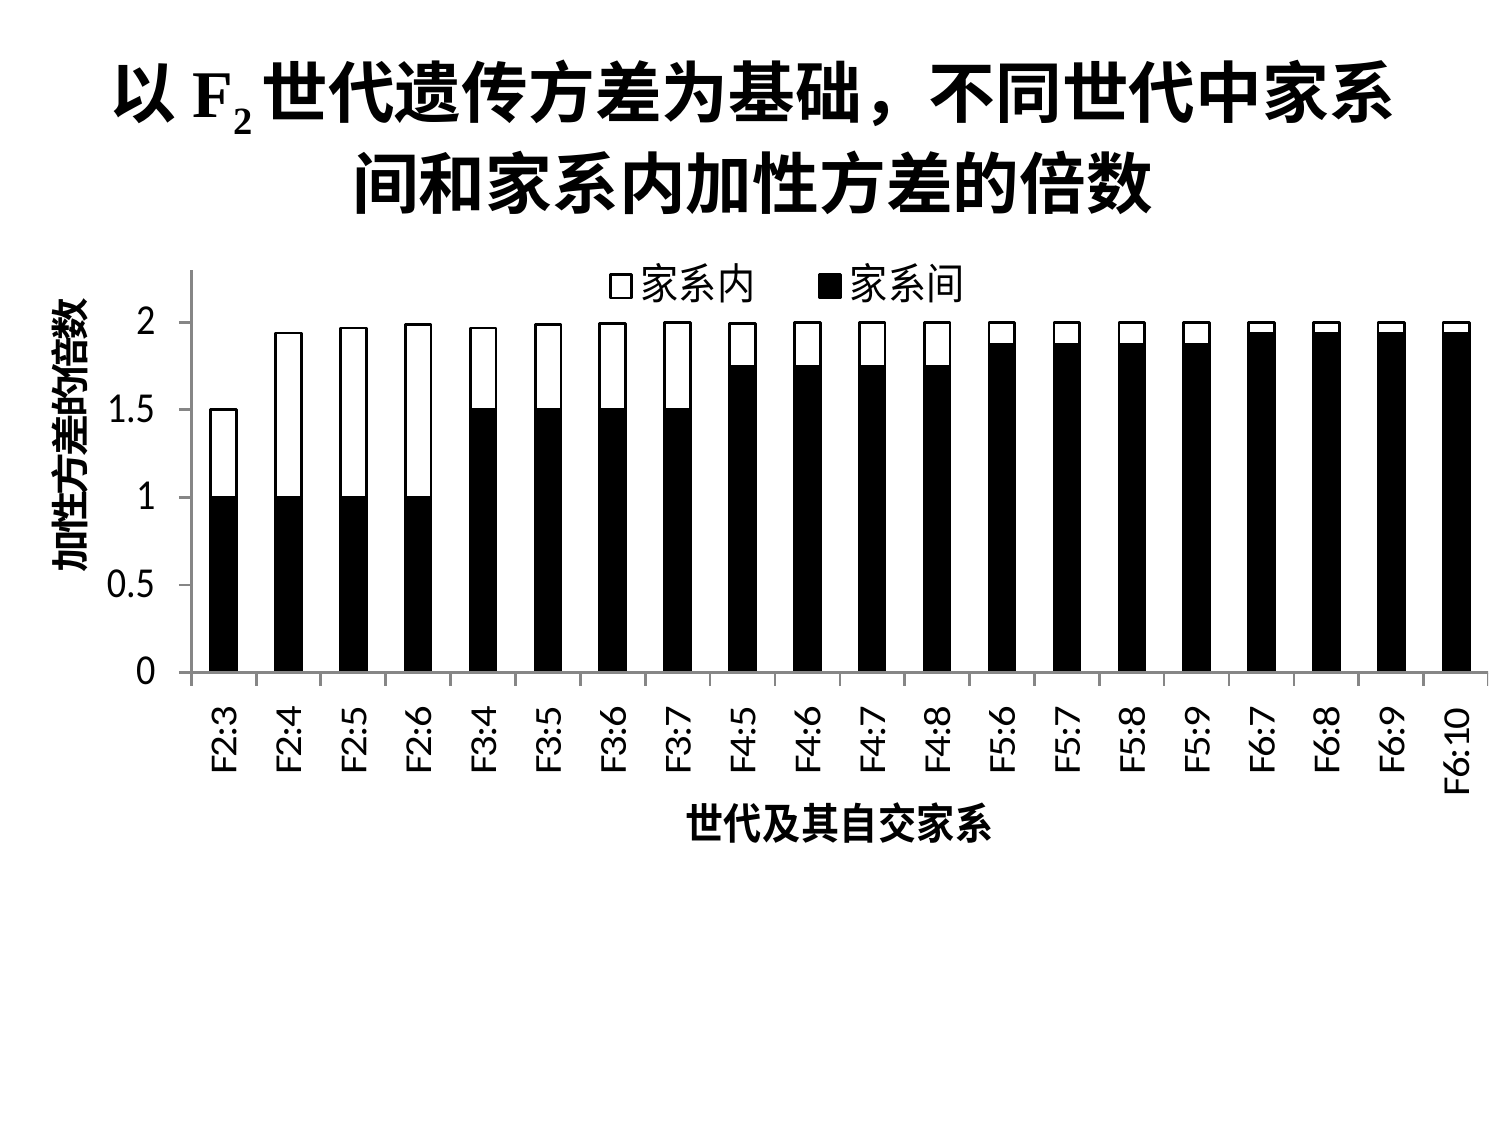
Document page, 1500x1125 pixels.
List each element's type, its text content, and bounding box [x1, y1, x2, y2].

title 以F2世代遗传方差为基础，不同世代中家系间和家系内加性方差的倍数 [77, 42, 1428, 231]
picture [17, 243, 1489, 858]
